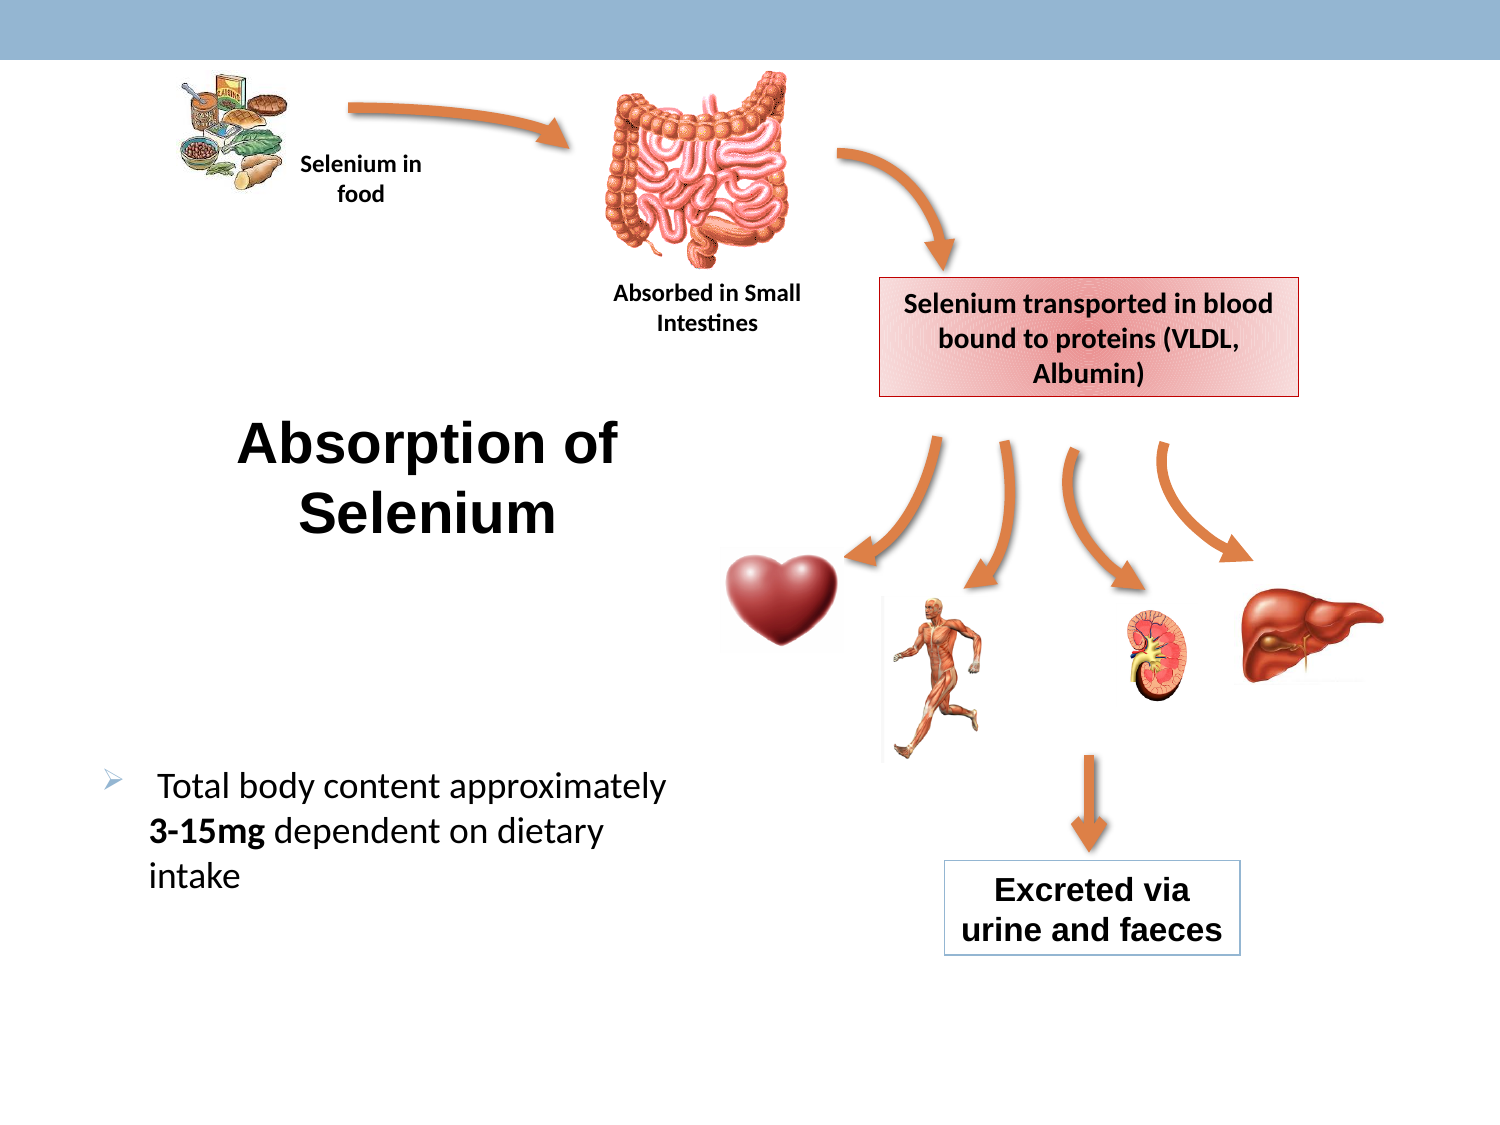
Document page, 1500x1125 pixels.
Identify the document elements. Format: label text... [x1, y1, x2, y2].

text_box [836, 149, 953, 272]
text_box Absorbed in Small Intestines [571, 268, 844, 344]
picture [594, 67, 799, 272]
picture [881, 595, 989, 764]
text_box [1159, 441, 1281, 563]
text_box Absorption of Selenium [138, 398, 718, 553]
text_box Excreted via urine and faeces [944, 860, 1240, 956]
picture [176, 70, 290, 196]
text_box [845, 423, 941, 566]
picture [1233, 584, 1386, 685]
text_box [935, 440, 1014, 589]
text_box [348, 103, 570, 149]
text_box [1063, 447, 1182, 590]
text_box Selenium transported in blood bound to proteins (VLDL, Albumin) [879, 277, 1299, 397]
text_box Total body content approximately 3-15mg dependent on dietary intake [86, 753, 708, 949]
picture [1115, 603, 1198, 707]
text_box Selenium in food [271, 140, 452, 216]
picture [719, 546, 844, 654]
